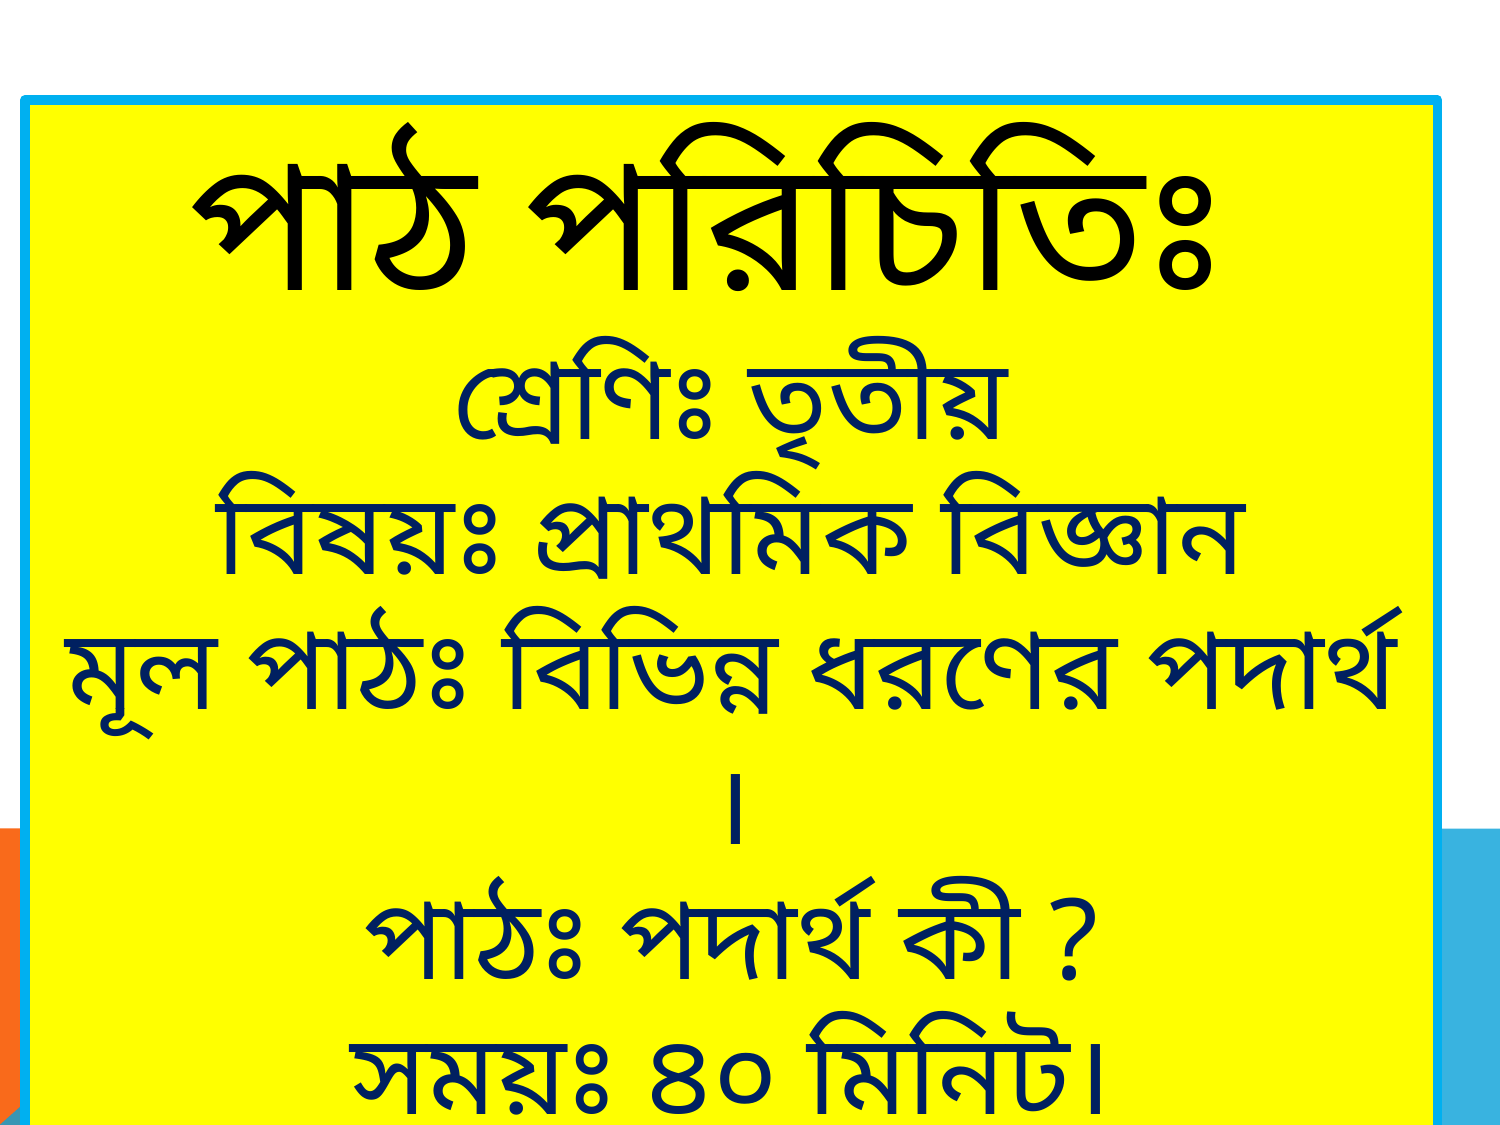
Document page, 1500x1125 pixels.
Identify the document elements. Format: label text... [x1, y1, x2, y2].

text_box পাঠ পরিচিতিঃ শ্রেণিঃ তৃতীয় বিষয়ঃ প্রাথমিক বিজ্ঞান মূল পাঠঃ বিভিন্ন ধরণের পদার্থ । পাঠঃ পদার্থ কী ? সময়ঃ ৪০ মিনিট। [24, 99, 1438, 1125]
